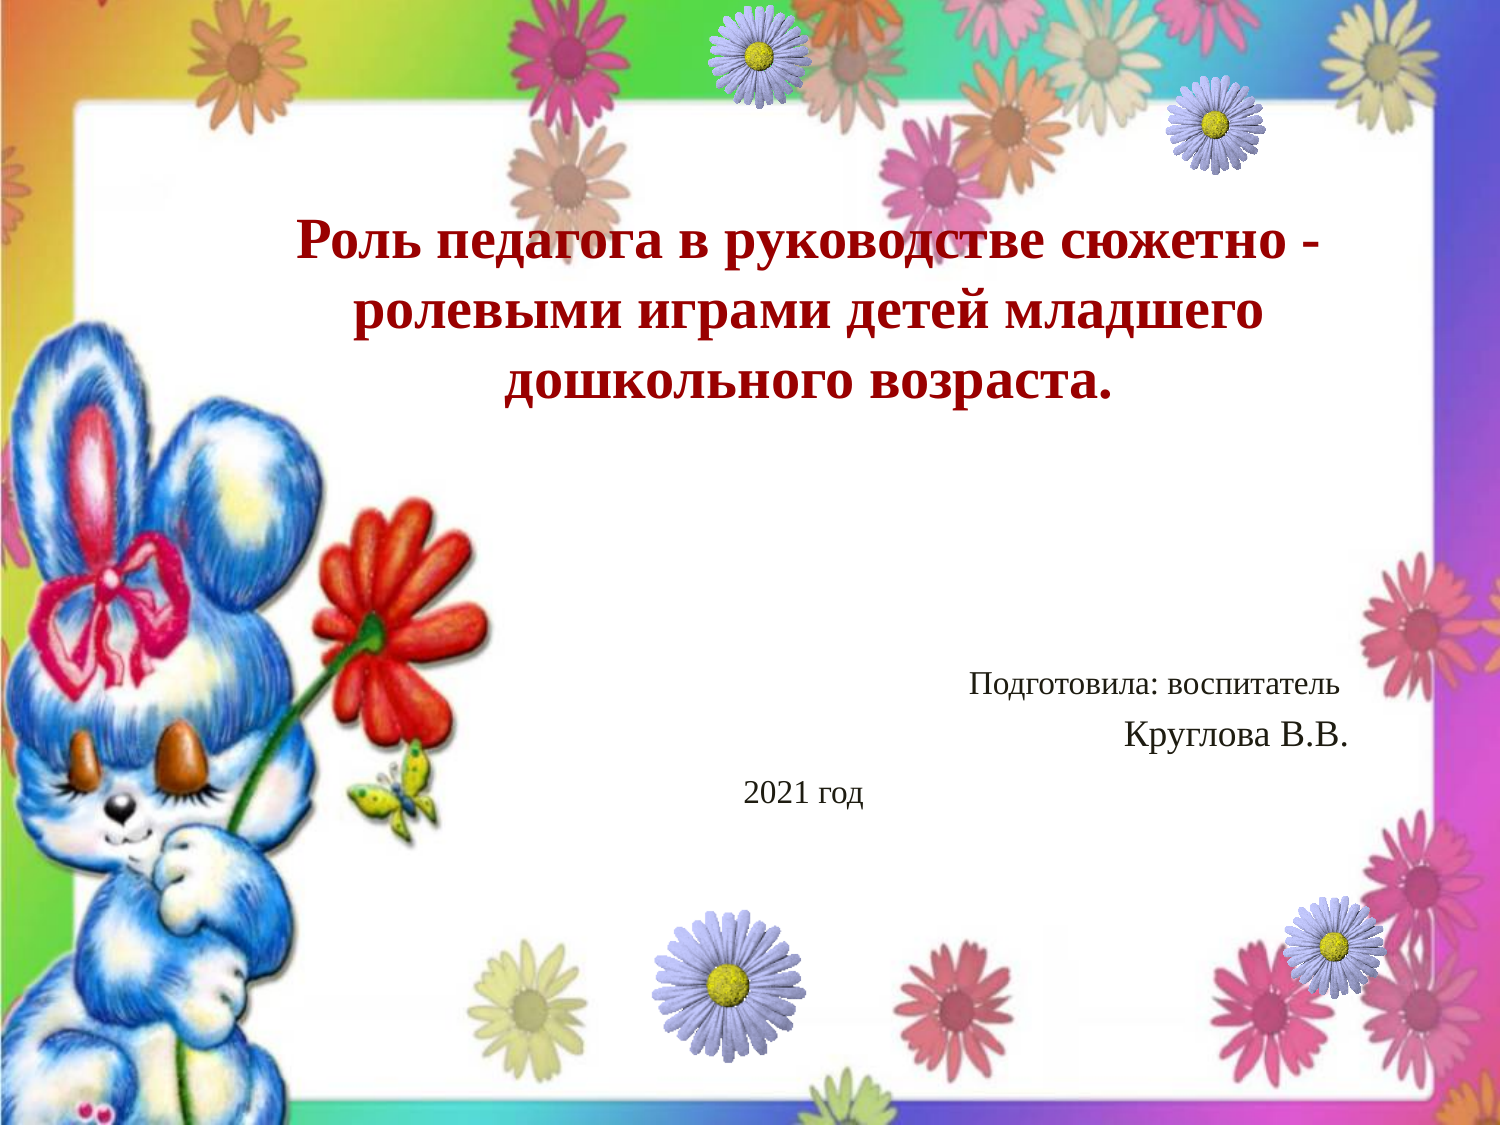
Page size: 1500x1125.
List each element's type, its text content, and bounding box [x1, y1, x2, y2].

title [178, 89, 1154, 711]
title [1275, 89, 1454, 711]
picture [0, 0, 1500, 1125]
subtitle Роль педагога в руководстве сюжетно - ролевыми играми детей младшего дошкольного возраста. Подготовила: воспитатель Круглова В.В. 2021 год [253, 141, 1365, 903]
